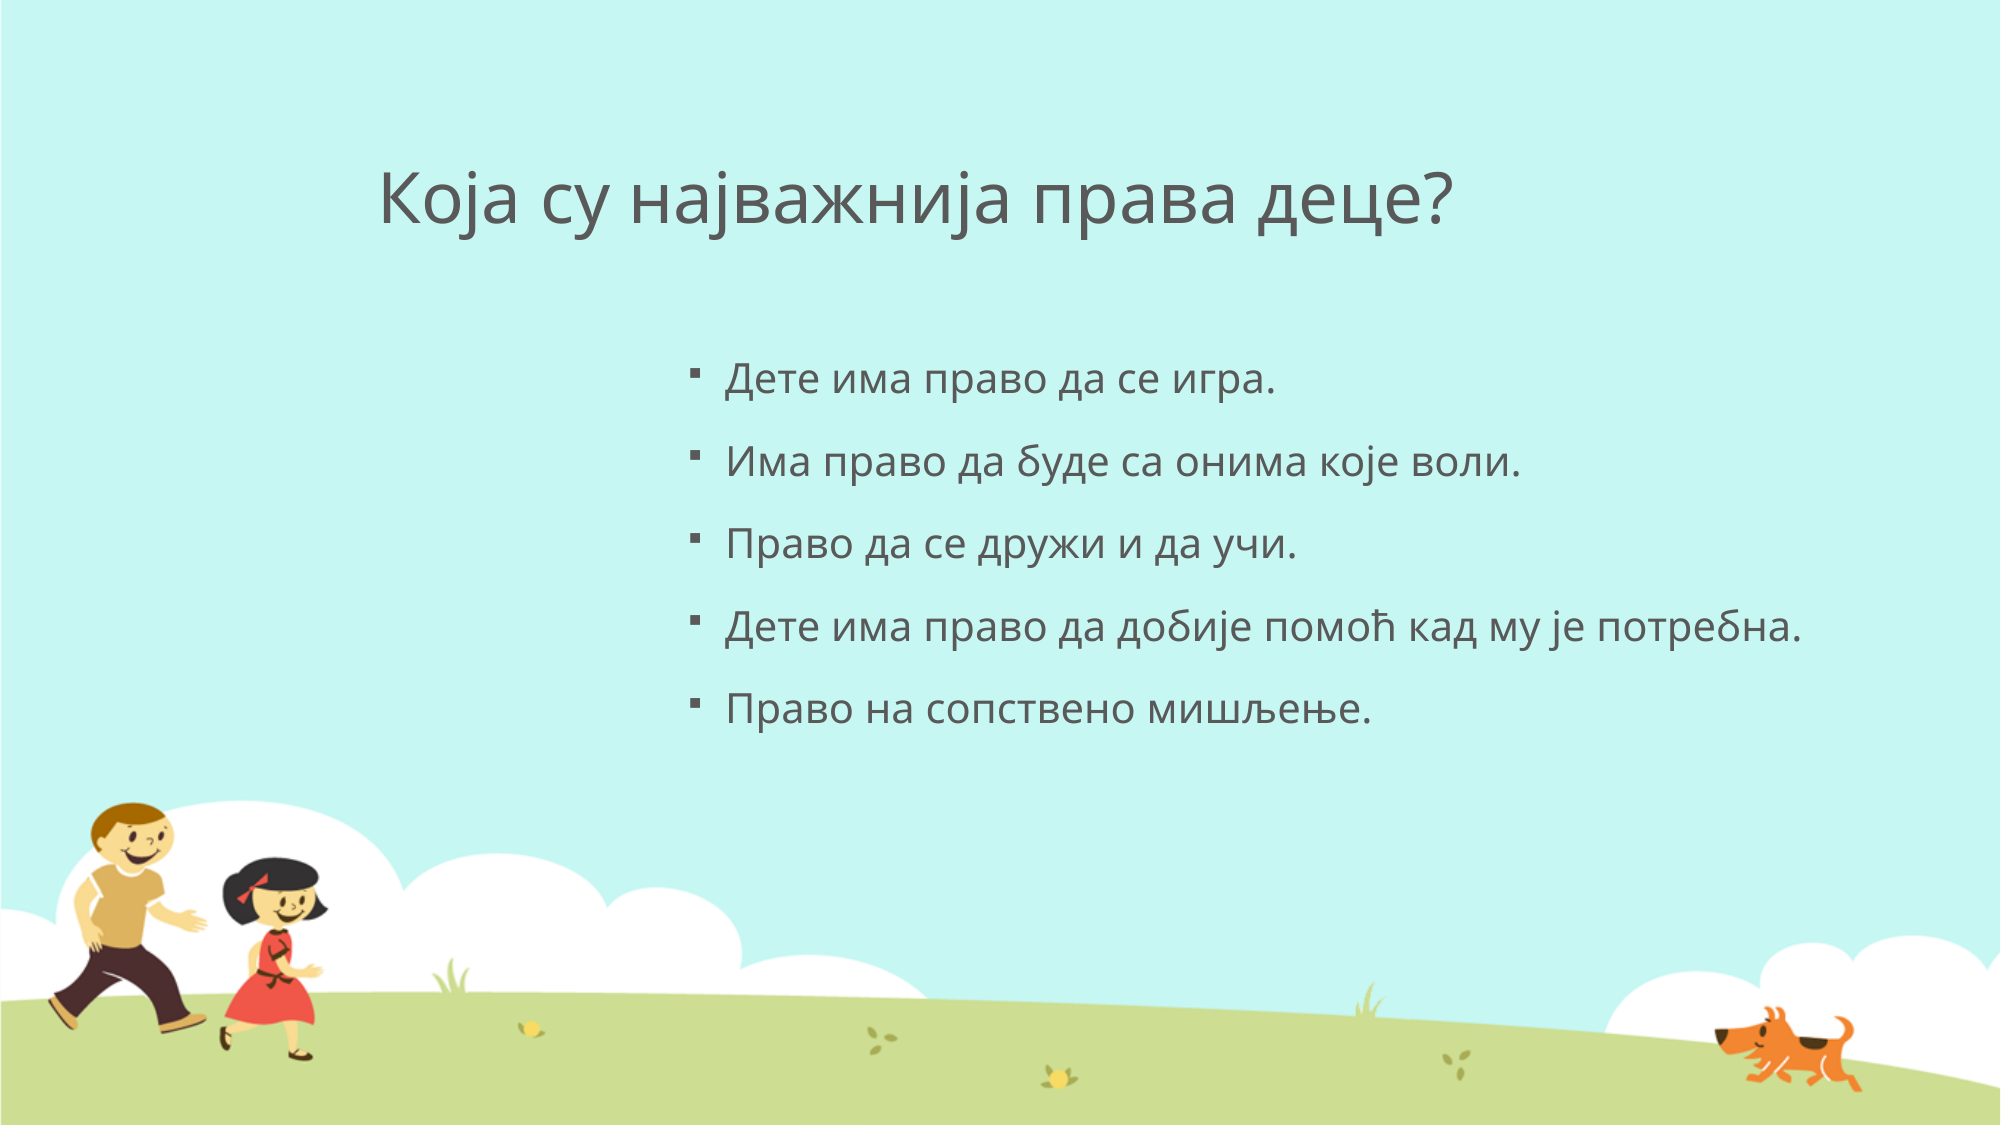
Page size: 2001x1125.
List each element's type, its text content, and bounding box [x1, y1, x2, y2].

picture [0, 0, 2001, 1125]
title Која су најважнија права деце? [362, 50, 1900, 247]
list Дете има право да се игра. Има право да буде са онима које воли. Право да се дружи и да учи. Дете има право да добије помоћ кад му је потребна. Право на сопствено мишљење. [665, 262, 1900, 938]
